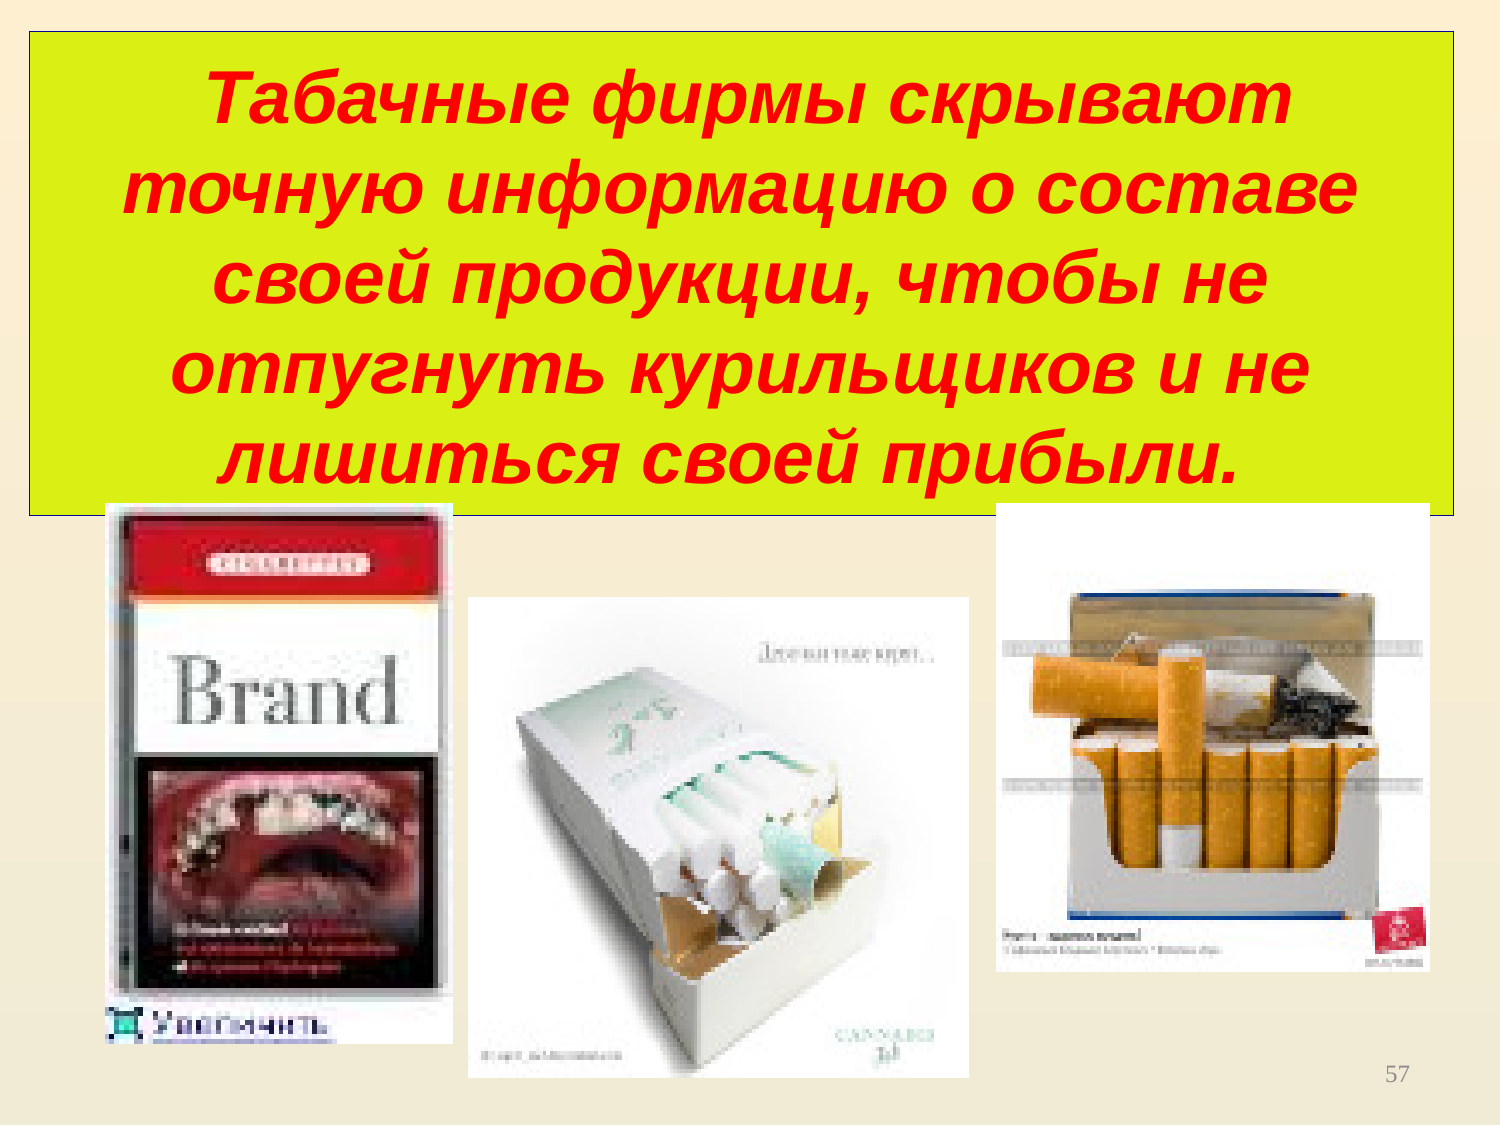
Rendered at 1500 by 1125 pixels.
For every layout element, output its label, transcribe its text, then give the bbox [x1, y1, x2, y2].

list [468, 597, 969, 1078]
slide_number 57 [1074, 1042, 1425, 1103]
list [105, 503, 453, 1044]
footer [512, 1042, 988, 1103]
title Табачные фирмы скрывают точную информацию о составе своей продукции, чтобы не отпугнуть курильщиков и не лишиться своей прибыли. [29, 31, 1454, 516]
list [995, 503, 1430, 973]
